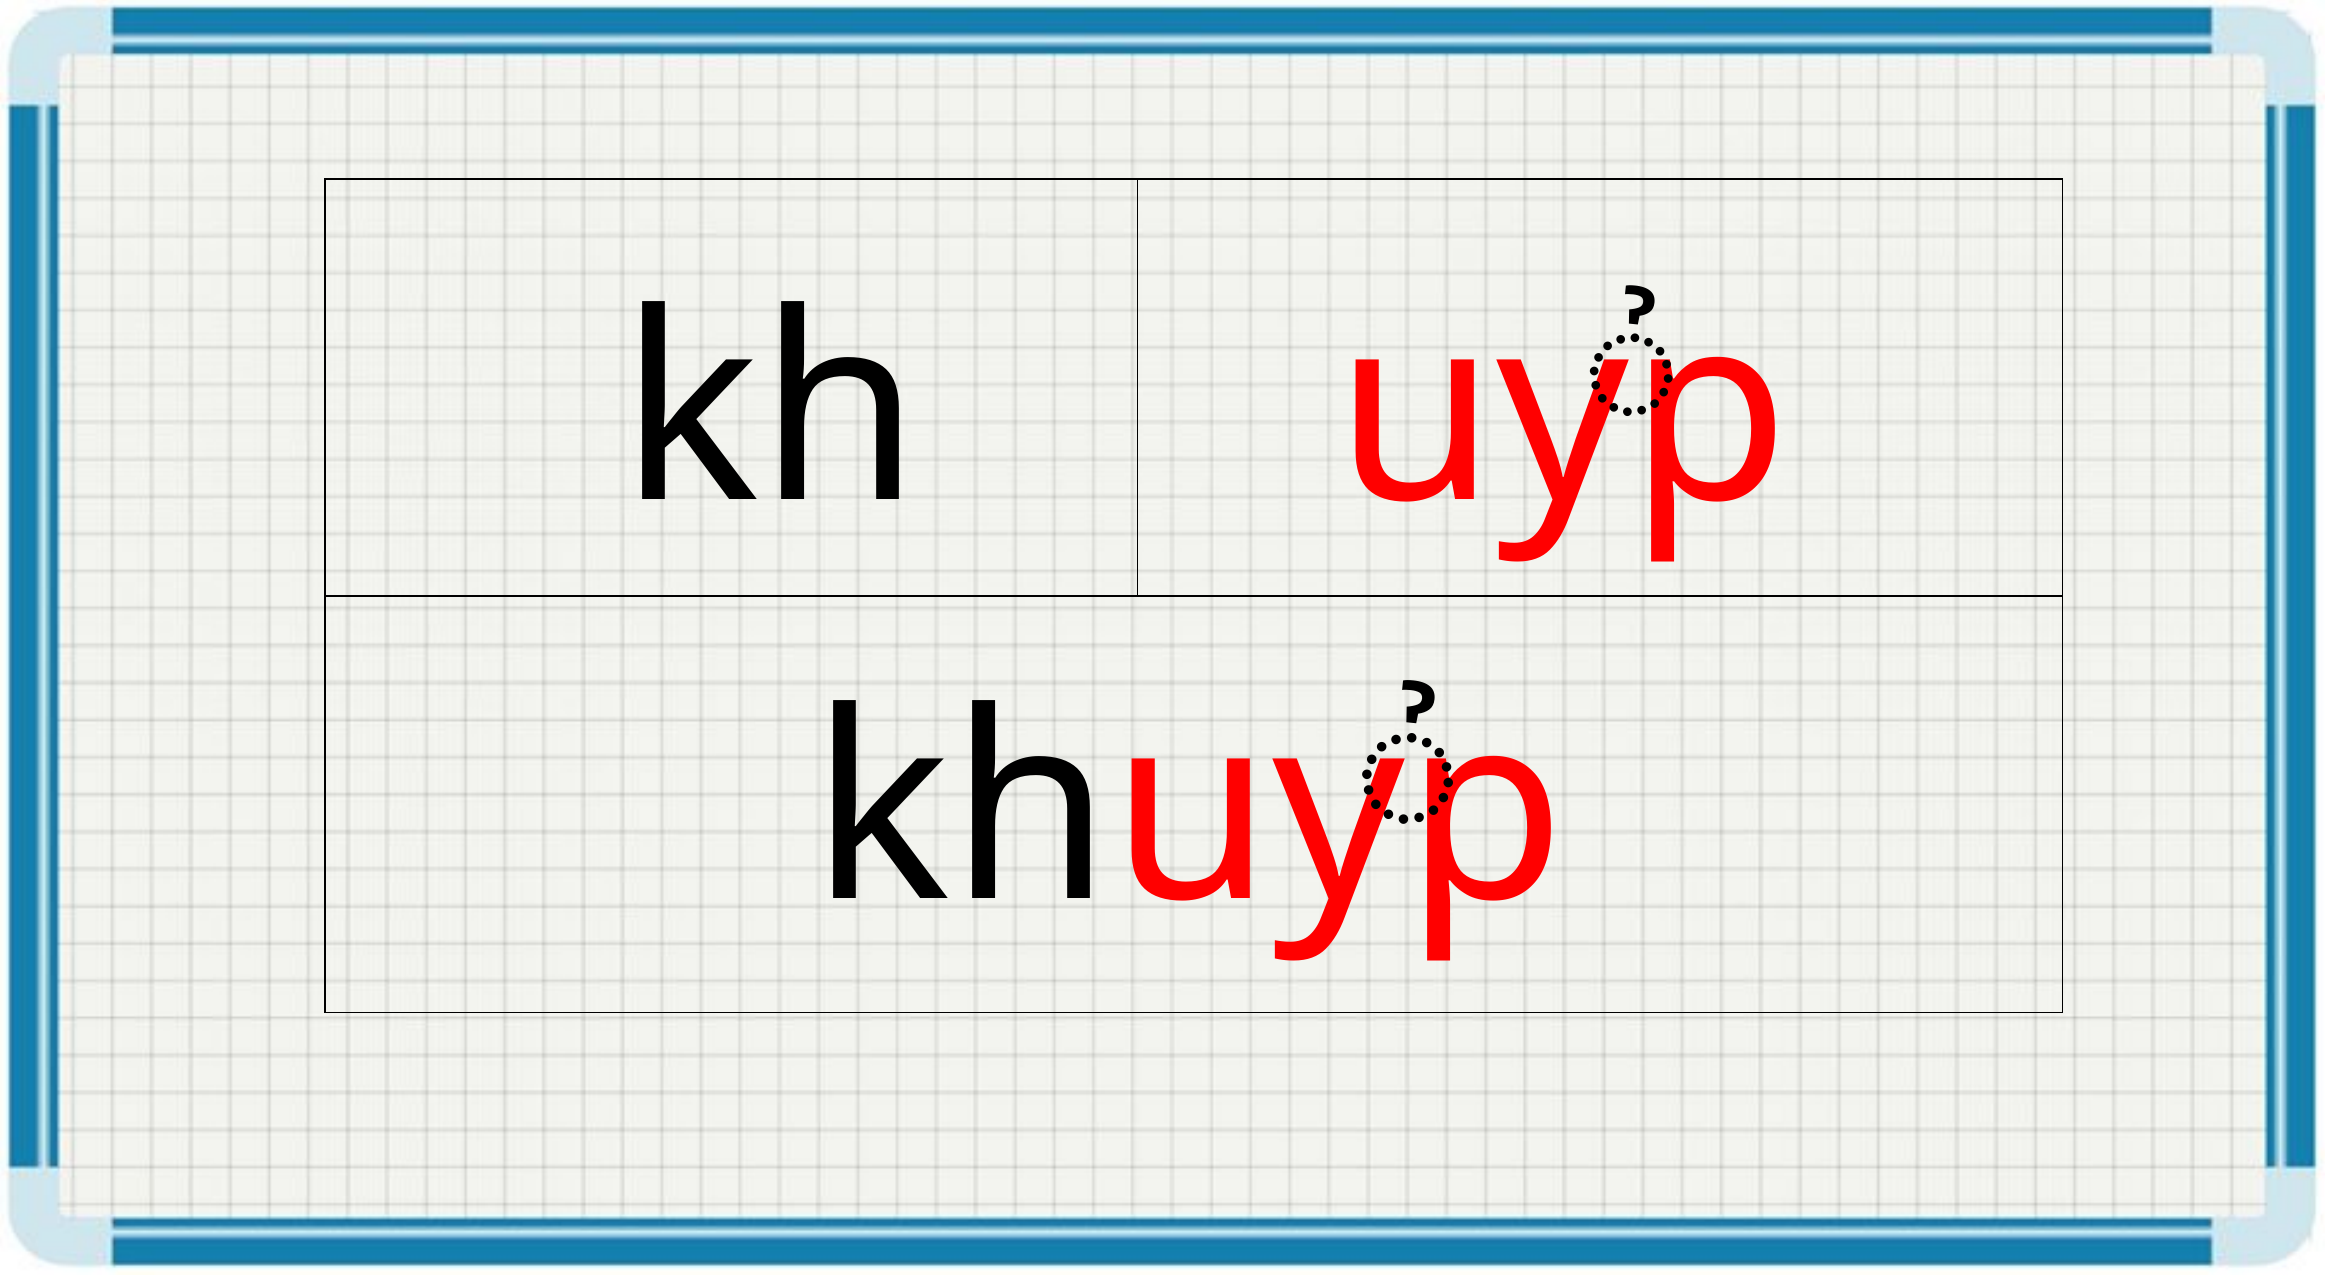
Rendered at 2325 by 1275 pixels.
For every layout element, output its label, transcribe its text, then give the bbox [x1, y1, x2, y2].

text_box ̉ [1329, 635, 1426, 877]
table_cell [326, 597, 2062, 1012]
table_header [1138, 180, 2062, 595]
table_header [326, 180, 1137, 595]
text_box khuyp [725, 627, 1652, 961]
text_box uyp [1212, 229, 1912, 562]
text_box kh [437, 229, 1104, 562]
picture [0, 0, 2325, 1275]
text_box ̉ [1558, 243, 1654, 465]
